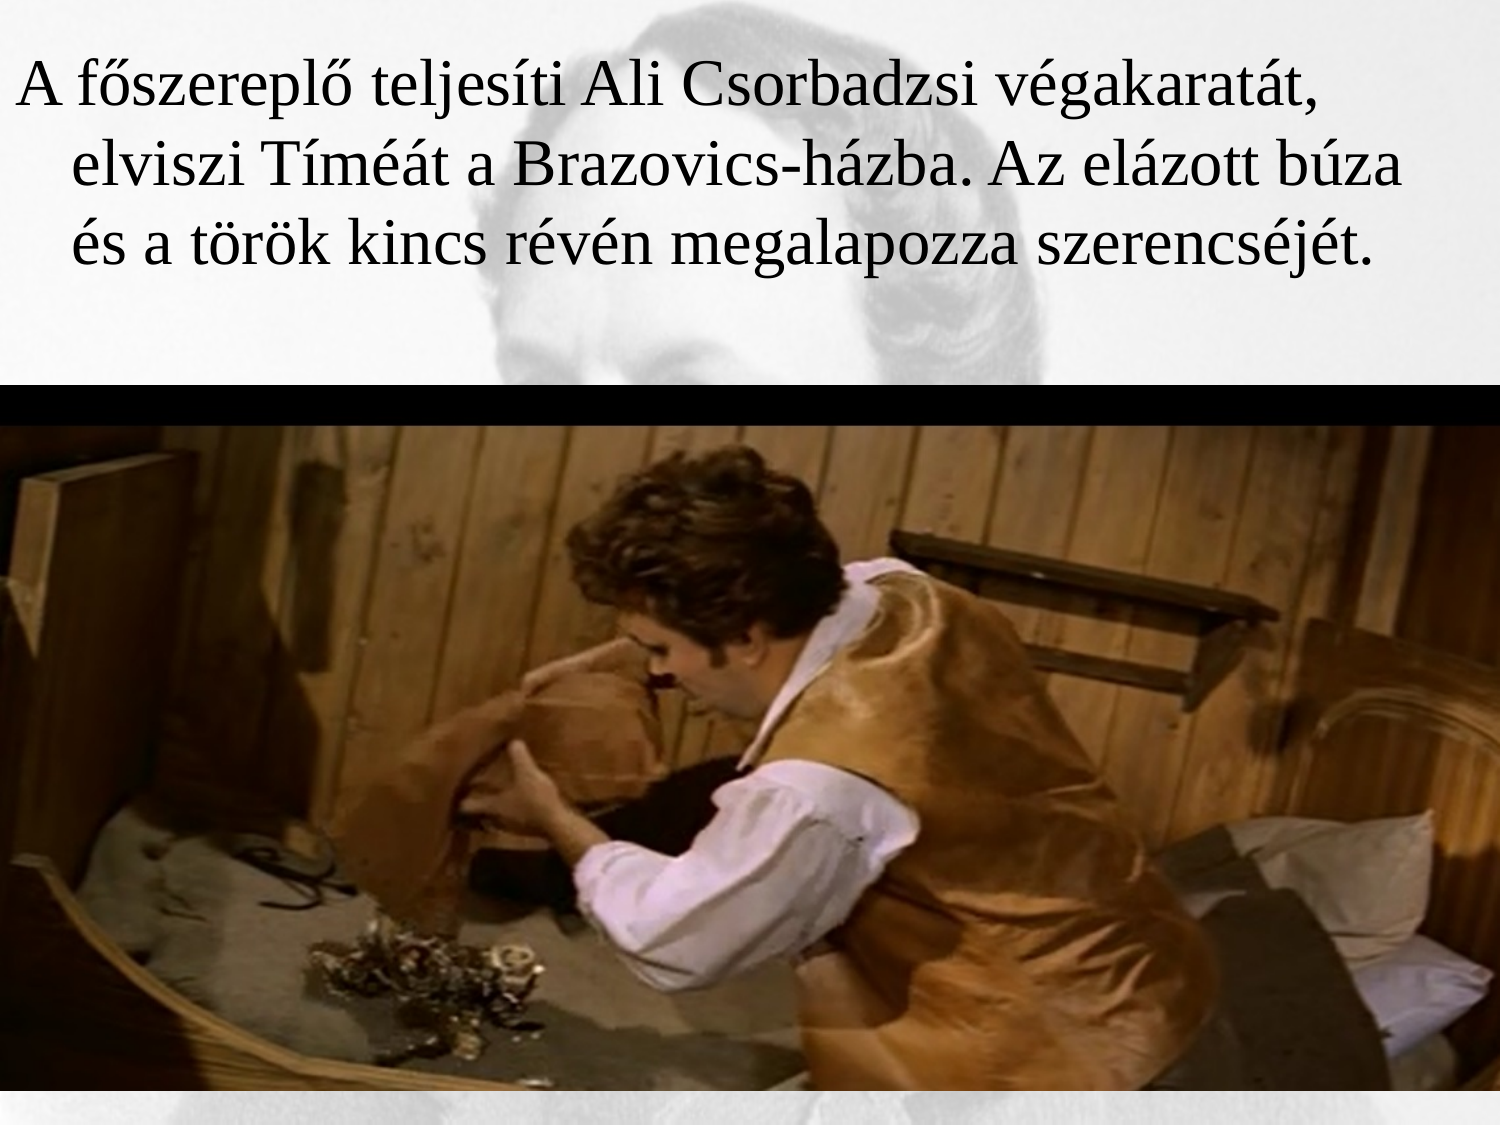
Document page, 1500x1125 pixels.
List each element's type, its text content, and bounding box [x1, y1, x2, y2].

list A főszereplő teljesíti Ali Csorbadzsi végakaratát, elviszi Tíméát a Brazovics-házba. Az elázott búza és a török kincs révén megalapozza szerencséjét. [0, 30, 1459, 383]
picture [0, 385, 1500, 1091]
